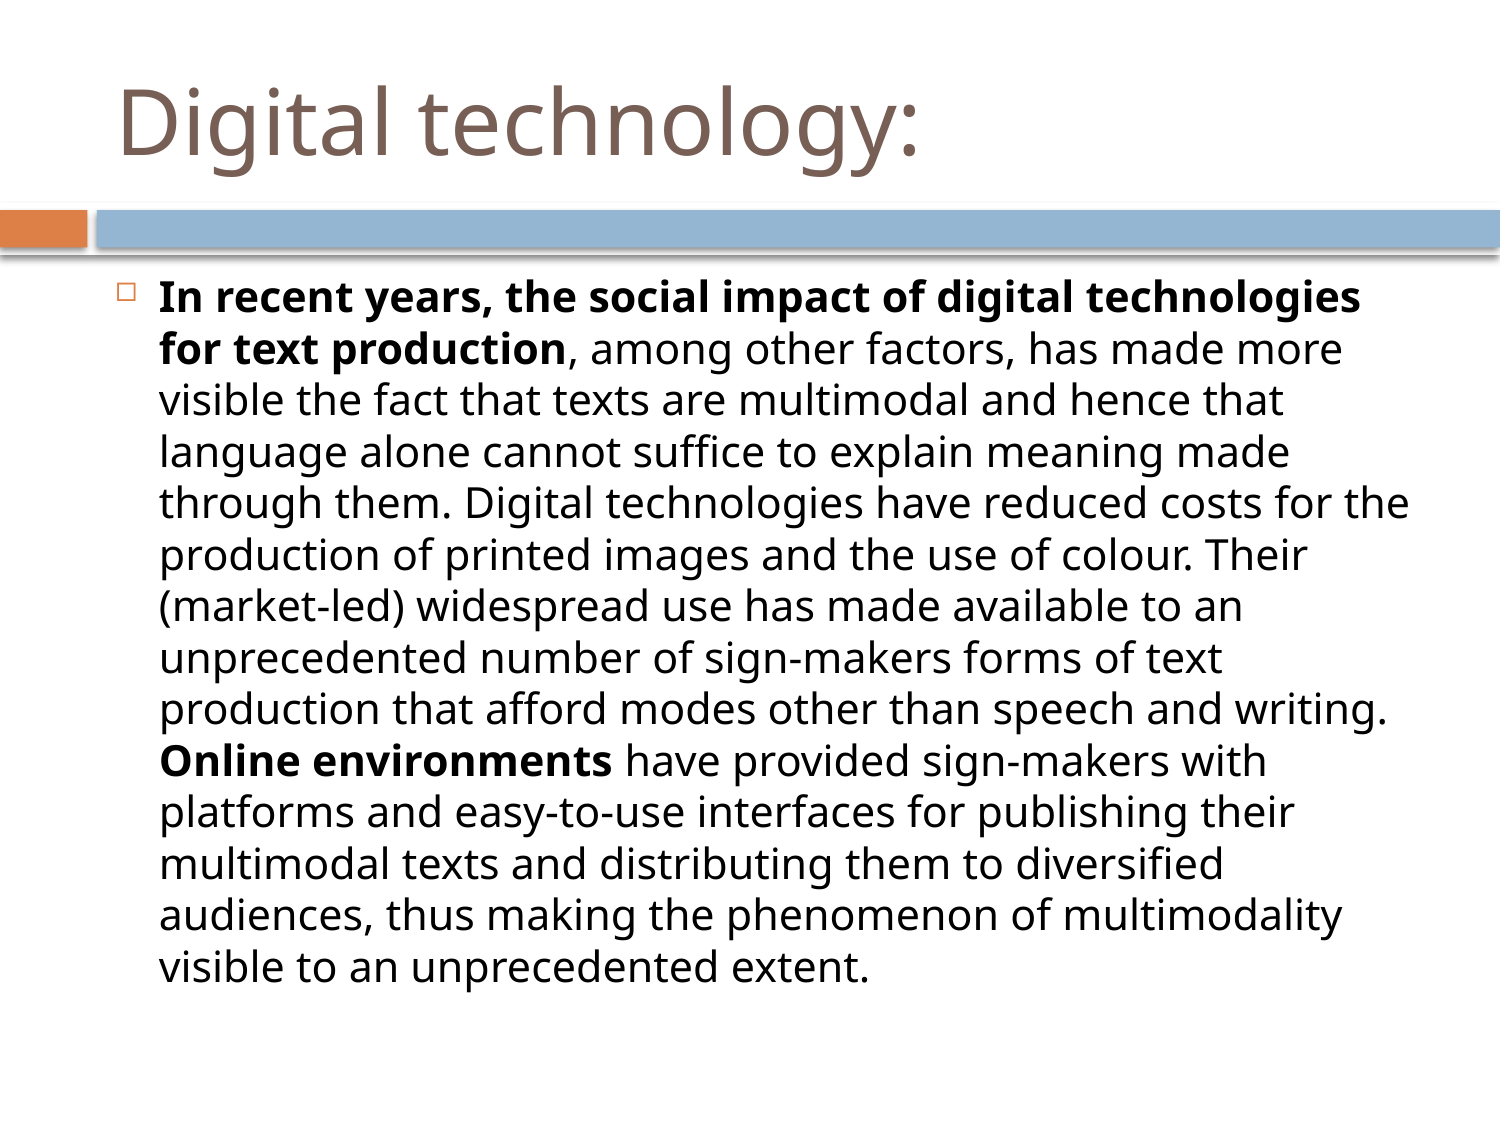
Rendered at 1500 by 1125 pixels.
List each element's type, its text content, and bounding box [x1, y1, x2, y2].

list In recent years, the social impact of digital technologies for text production, among other factors, has made more visible the fact that texts are multimodal and hence that language alone cannot suffice to explain meaning made through them. Digital technologies have reduced costs for the production of printed images and the use of colour. Their (market-led) widespread use has made available to an unprecedented number of sign-makers forms of text production that afford modes other than speech and writing. Online environments have provided sign-makers with platforms and easy-to-use interfaces for publishing their multimodal texts and distributing them to diversified audiences, thus making the phenomenon of multimodality visible to an unprecedented extent. [100, 262, 1438, 1000]
title Digital technology: [100, 37, 1438, 200]
